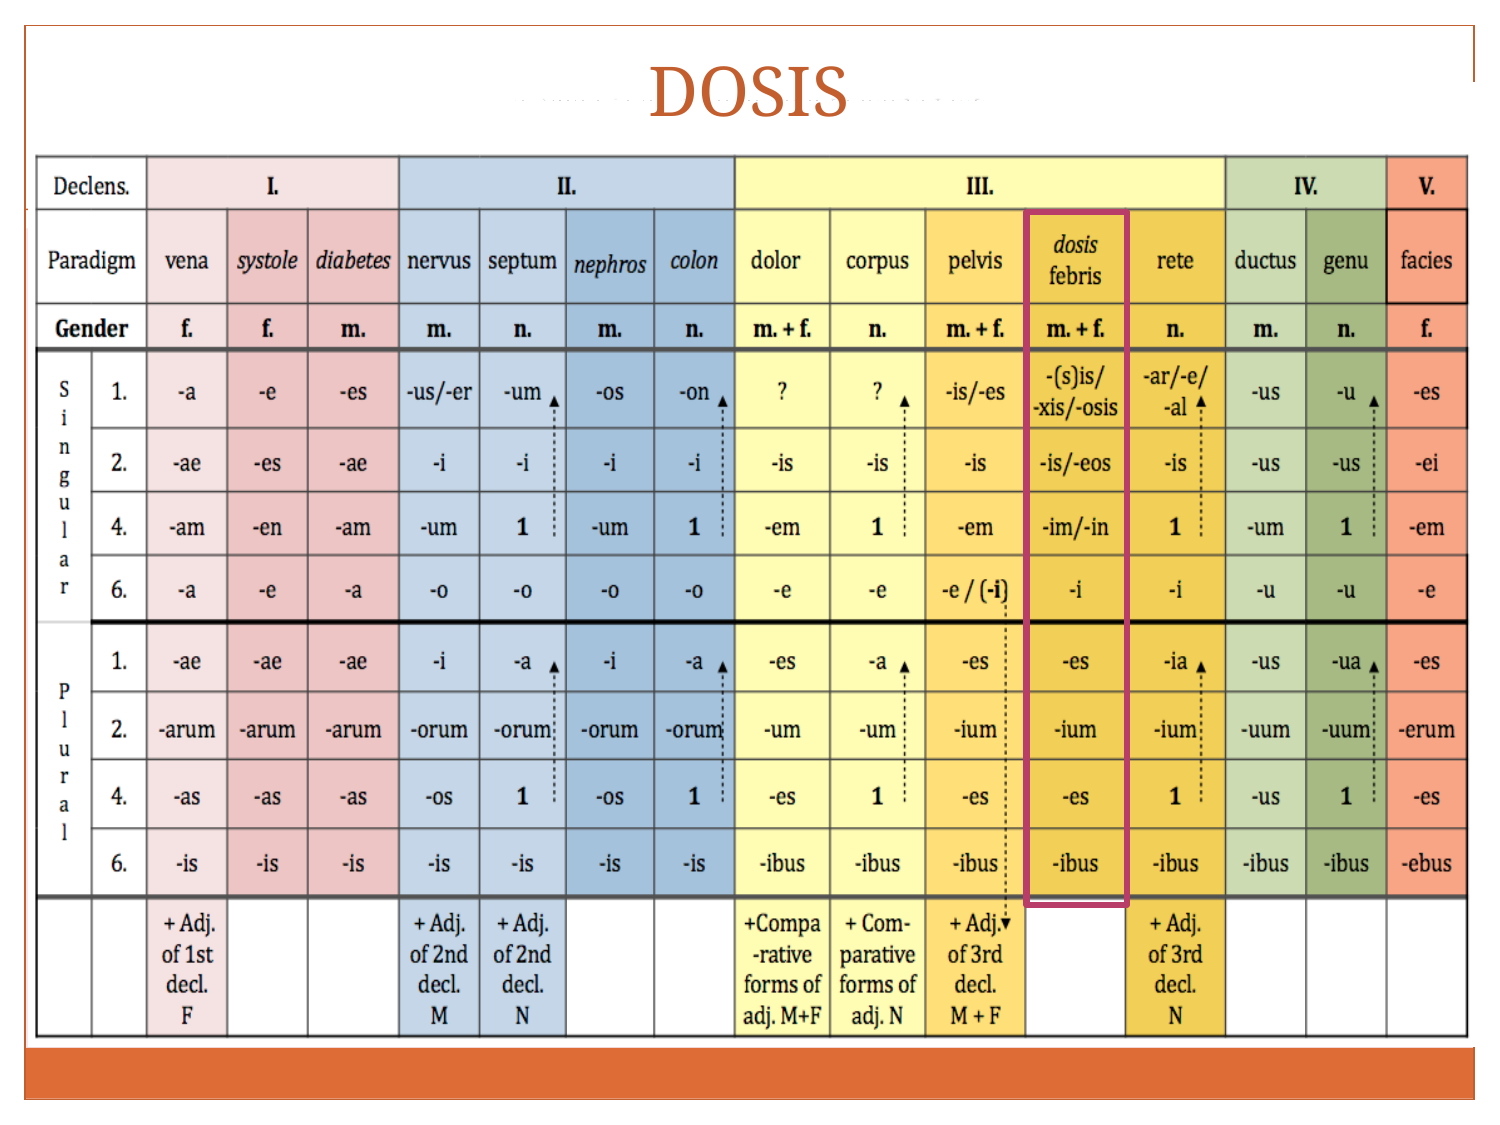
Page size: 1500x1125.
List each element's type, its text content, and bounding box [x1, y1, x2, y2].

picture [27, 82, 1477, 1048]
title DOSIS [49, 28, 1450, 80]
